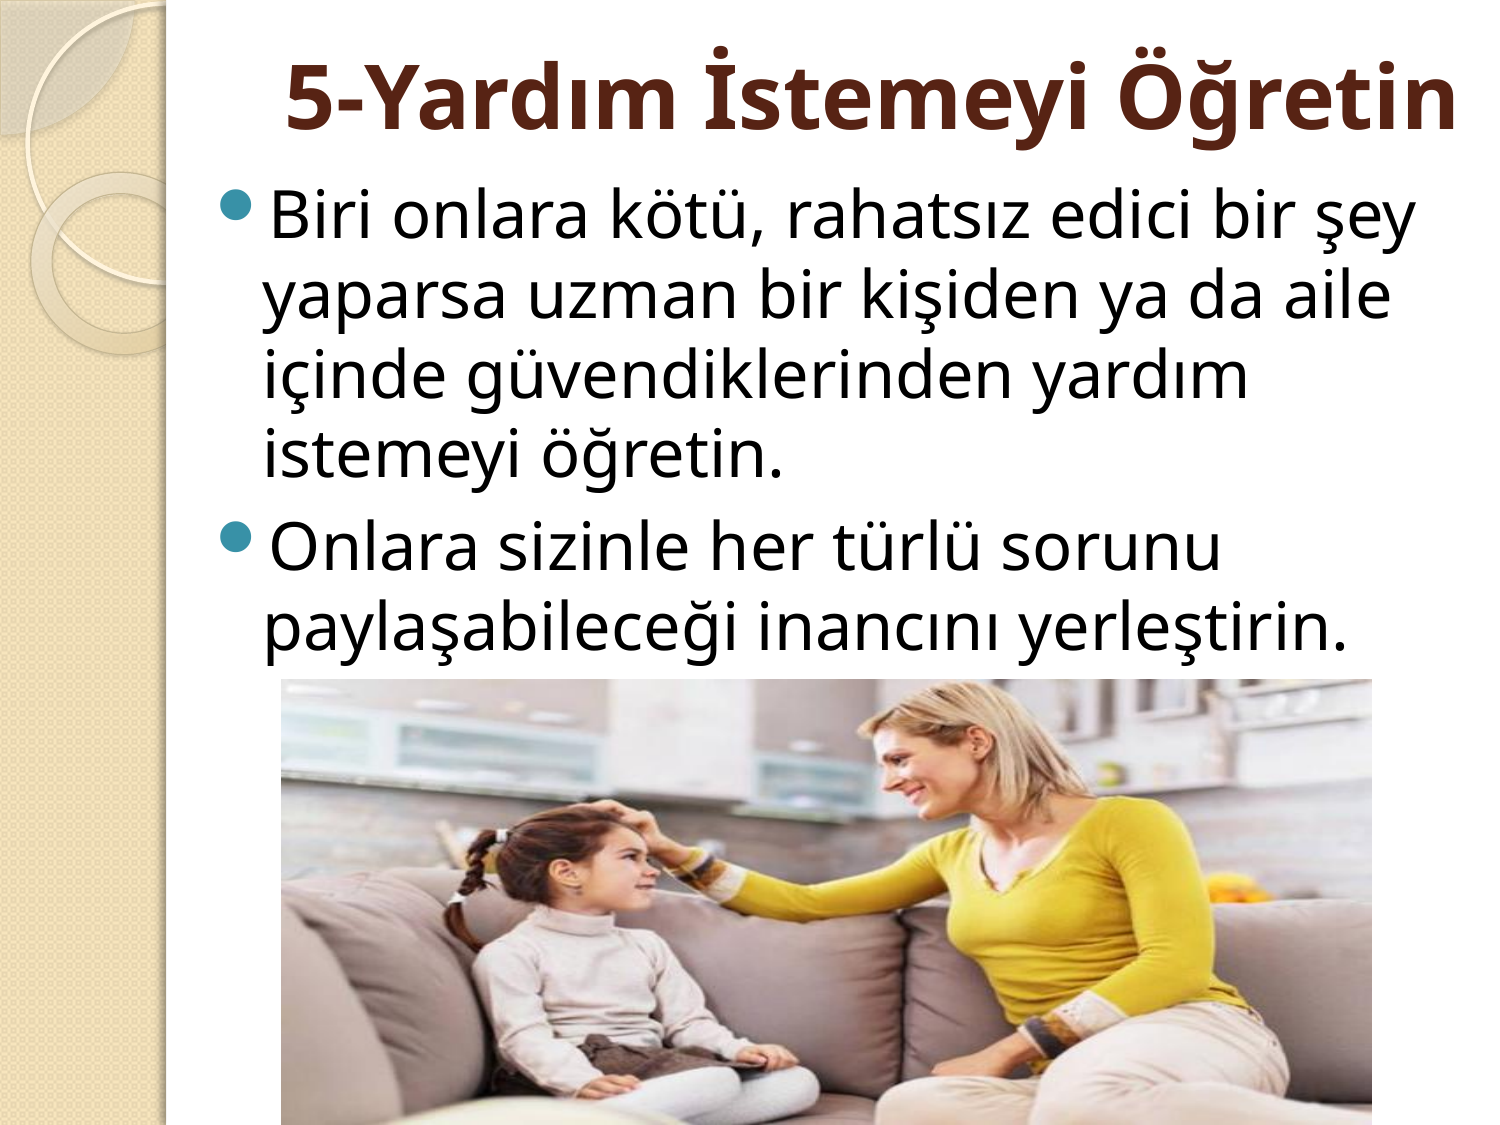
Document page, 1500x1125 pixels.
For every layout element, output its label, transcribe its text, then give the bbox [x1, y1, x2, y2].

title 5-Yardım İstemeyi Öğretin [270, 0, 1500, 164]
picture [280, 679, 1372, 1125]
list Biri onlara kötü, rahatsız edici bir şey yaparsa uzman bir kişiden ya da aile içinde güvendiklerinden yardım istemeyi öğretin. Onlara sizinle her türlü sorunu paylaşabileceği inancını yerleştirin. [187, 164, 1500, 952]
